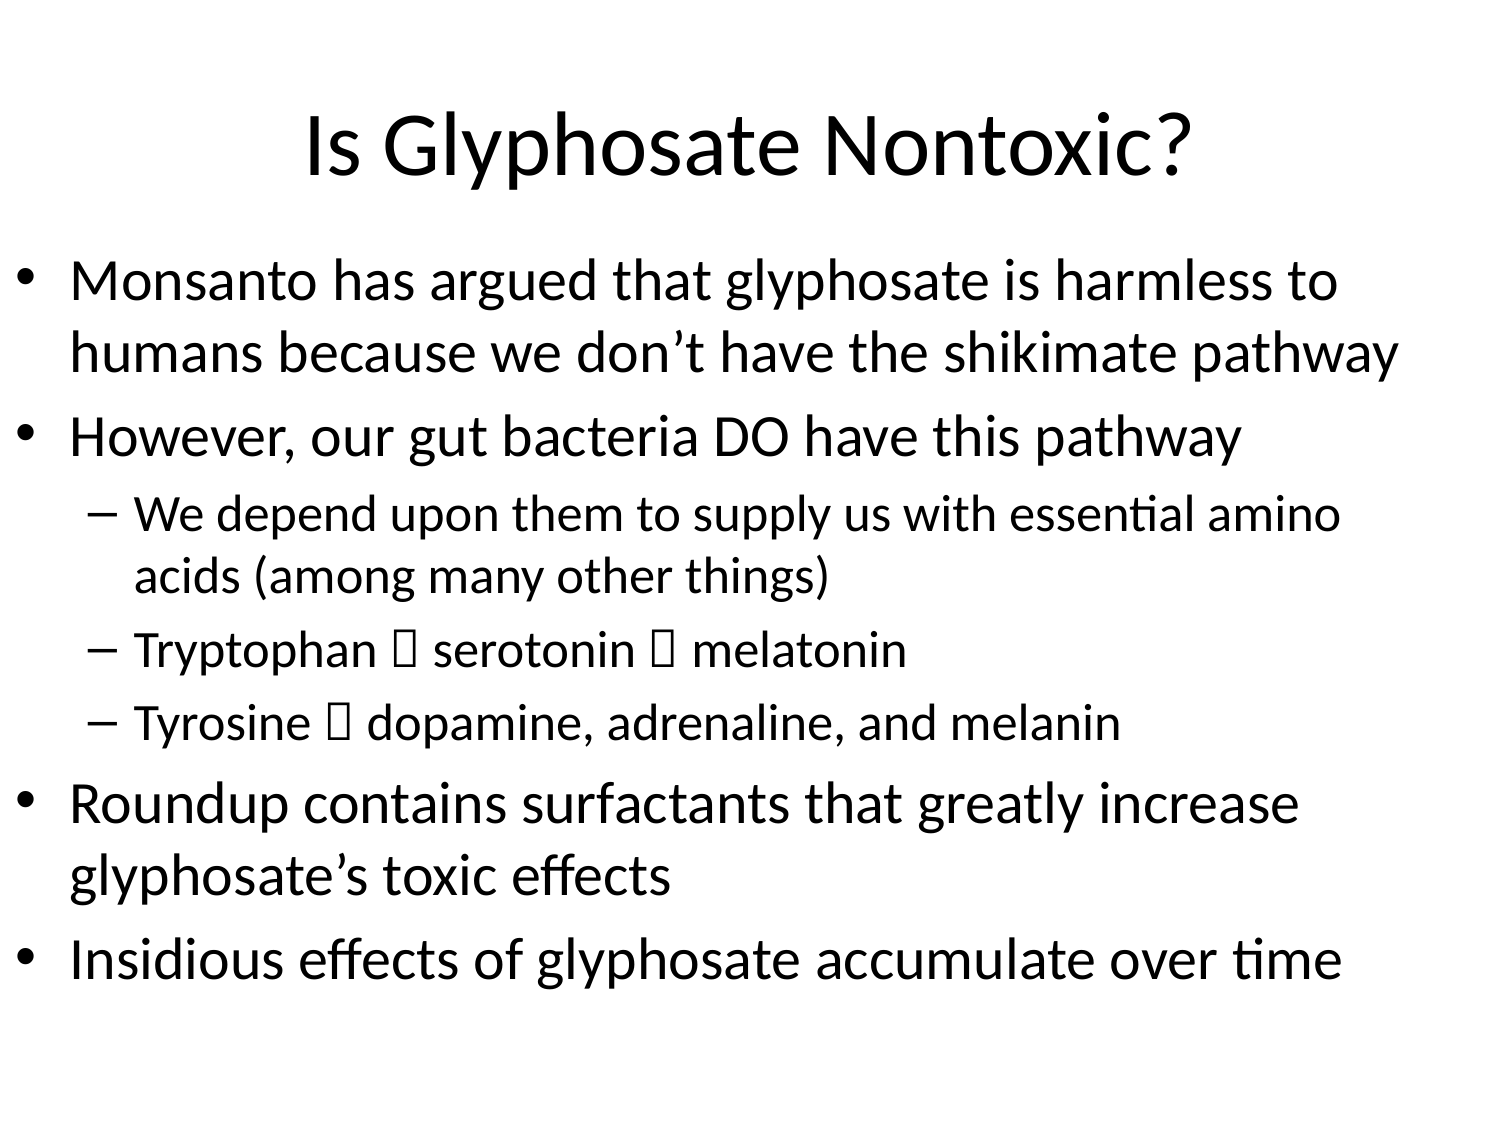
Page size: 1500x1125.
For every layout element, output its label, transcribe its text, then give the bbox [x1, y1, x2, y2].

list Monsanto has argued that glyphosate is harmless to humans because we don’t have the shikimate pathway However, our gut bacteria DO have this pathway We depend upon them to supply us with essential amino acids (among many other things) Tryptophan  serotonin  melatonin Tyrosine  dopamine, adrenaline, and melanin Roundup contains surfactants that greatly increase glyphosate’s toxic effects Insidious effects of glyphosate accumulate over time [0, 232, 1425, 1066]
title Is Glyphosate Nontoxic? [75, 45, 1425, 232]
